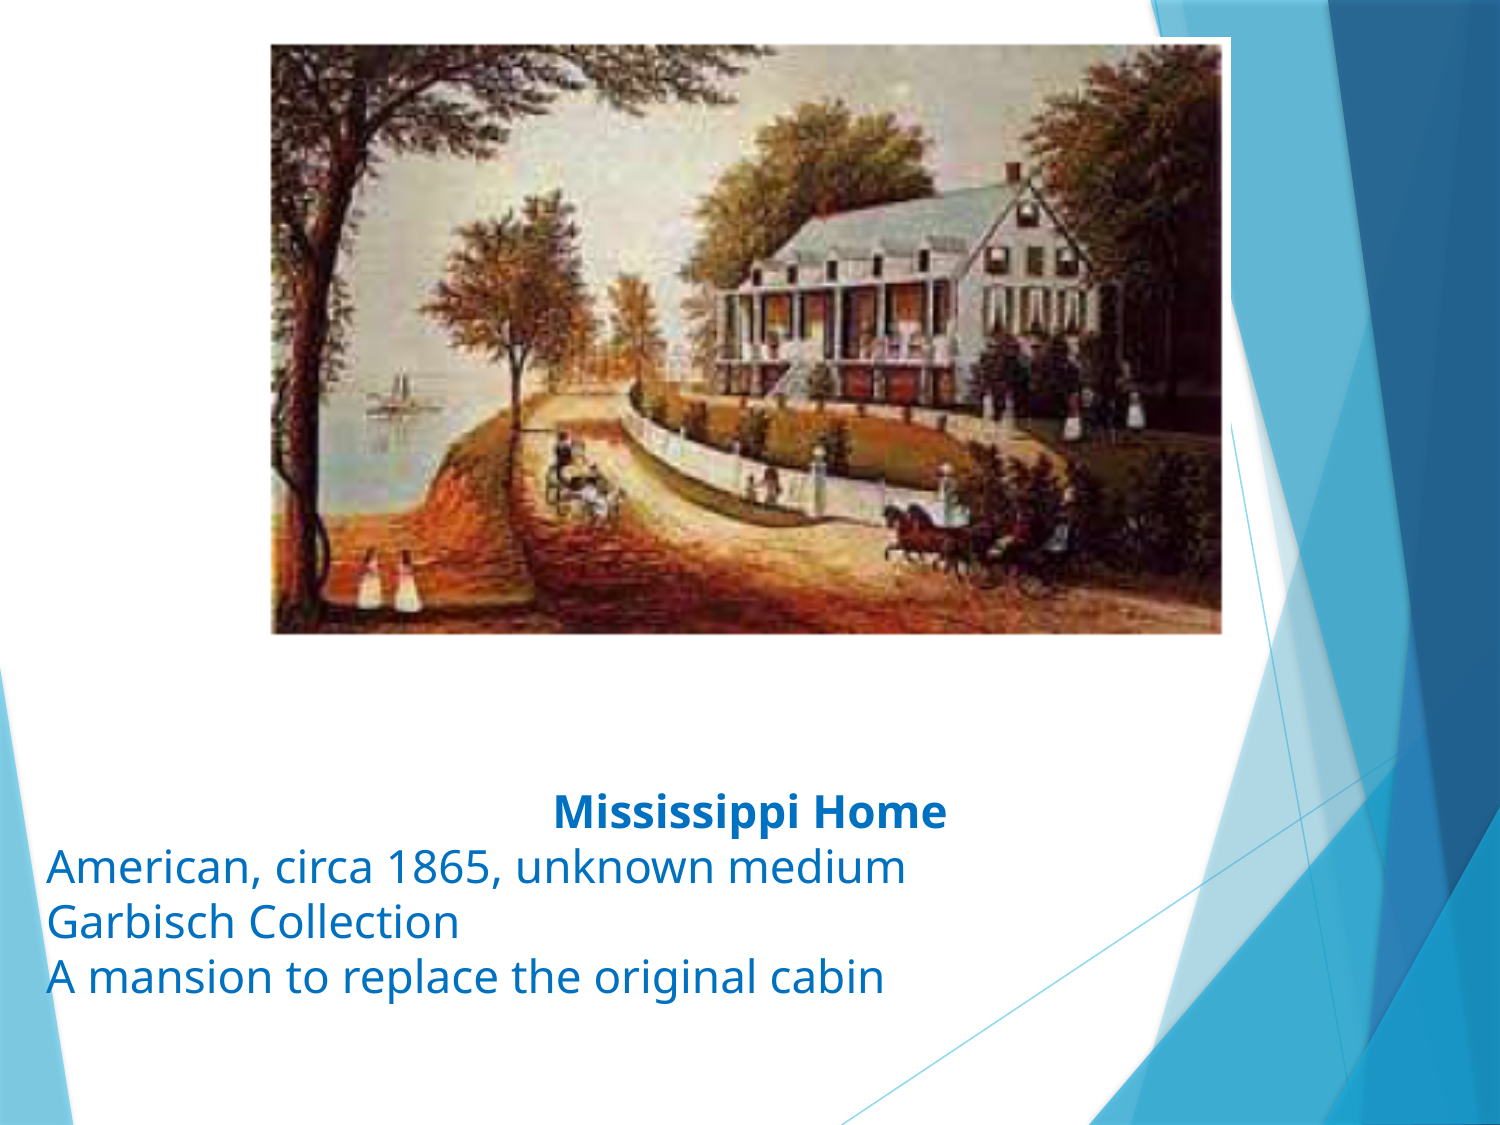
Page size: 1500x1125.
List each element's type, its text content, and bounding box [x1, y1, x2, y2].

picture [268, 36, 1232, 638]
text_box Mississippi Home American, circa 1865, unknown medium Garbisch Collection A mansion to replace the original cabin [31, 774, 1469, 1010]
